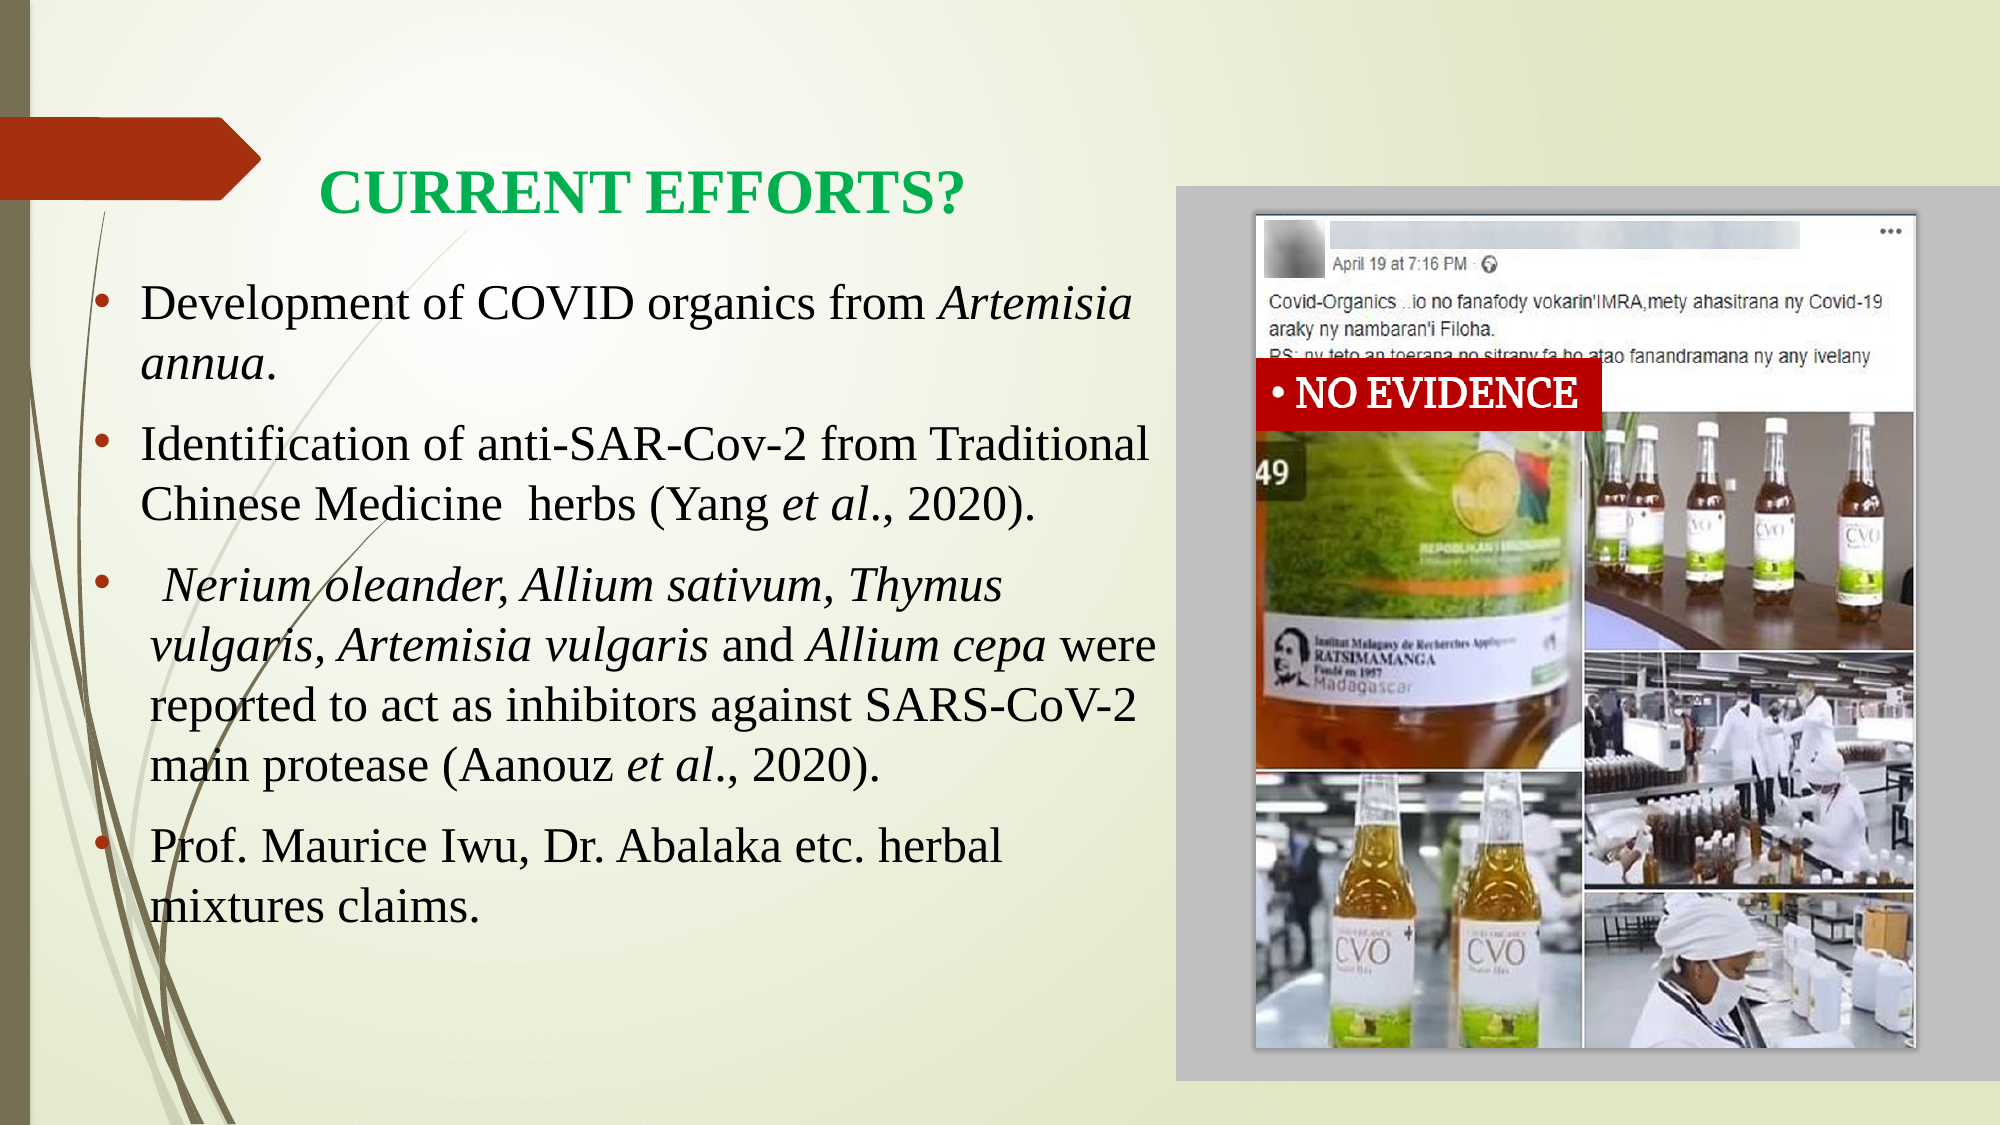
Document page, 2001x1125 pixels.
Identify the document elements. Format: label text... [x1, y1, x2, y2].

list Development of COVID organics from Artemisia annua. Identification of anti-SAR-Cov-2 from Traditional Chinese Medicine herbs (Yang et al., 2020). Nerium oleander, Allium sativum, Thymus vulgaris, Artemisia vulgaris and Allium cepa were reported to act as inhibitors against SARS-CoV-2 main protease (Aanouz et al., 2020). Prof. Maurice Iwu, Dr. Abalaka etc. herbal mixtures claims. [78, 262, 1177, 1125]
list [1175, 186, 2000, 1081]
title CURRENT EFFORTS? [303, 73, 1000, 234]
